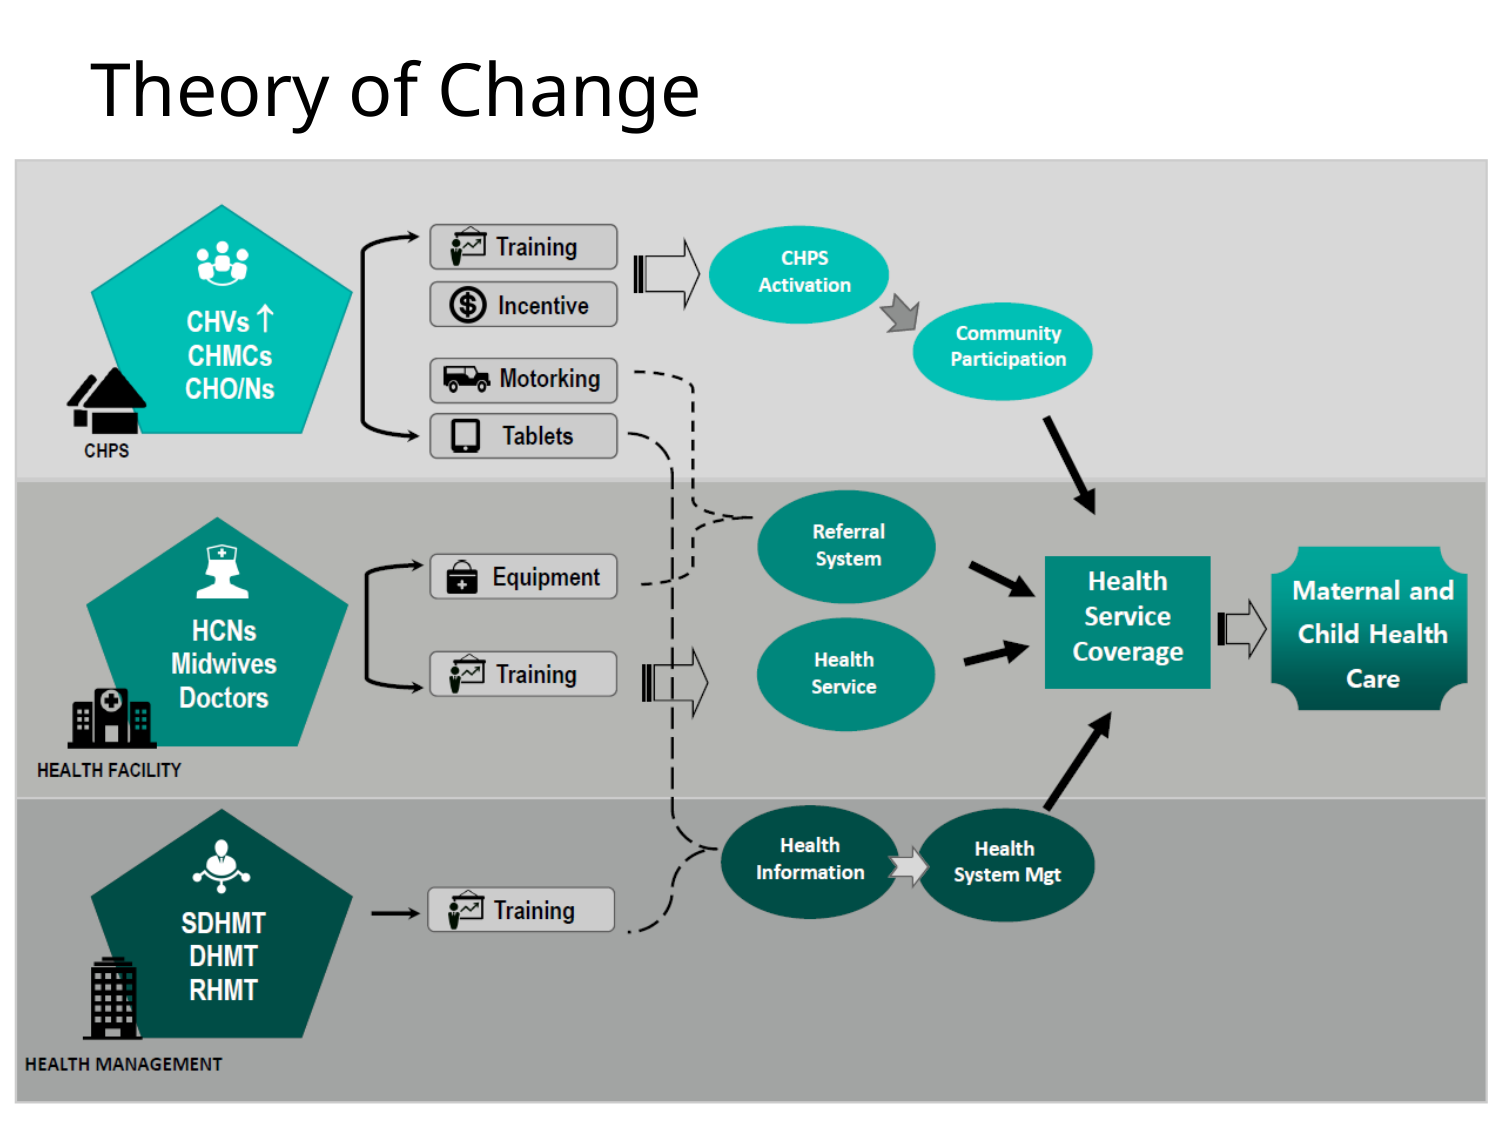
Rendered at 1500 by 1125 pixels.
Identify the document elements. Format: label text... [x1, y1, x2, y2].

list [0, 139, 1500, 1125]
title Theory of Change [75, 45, 1425, 139]
